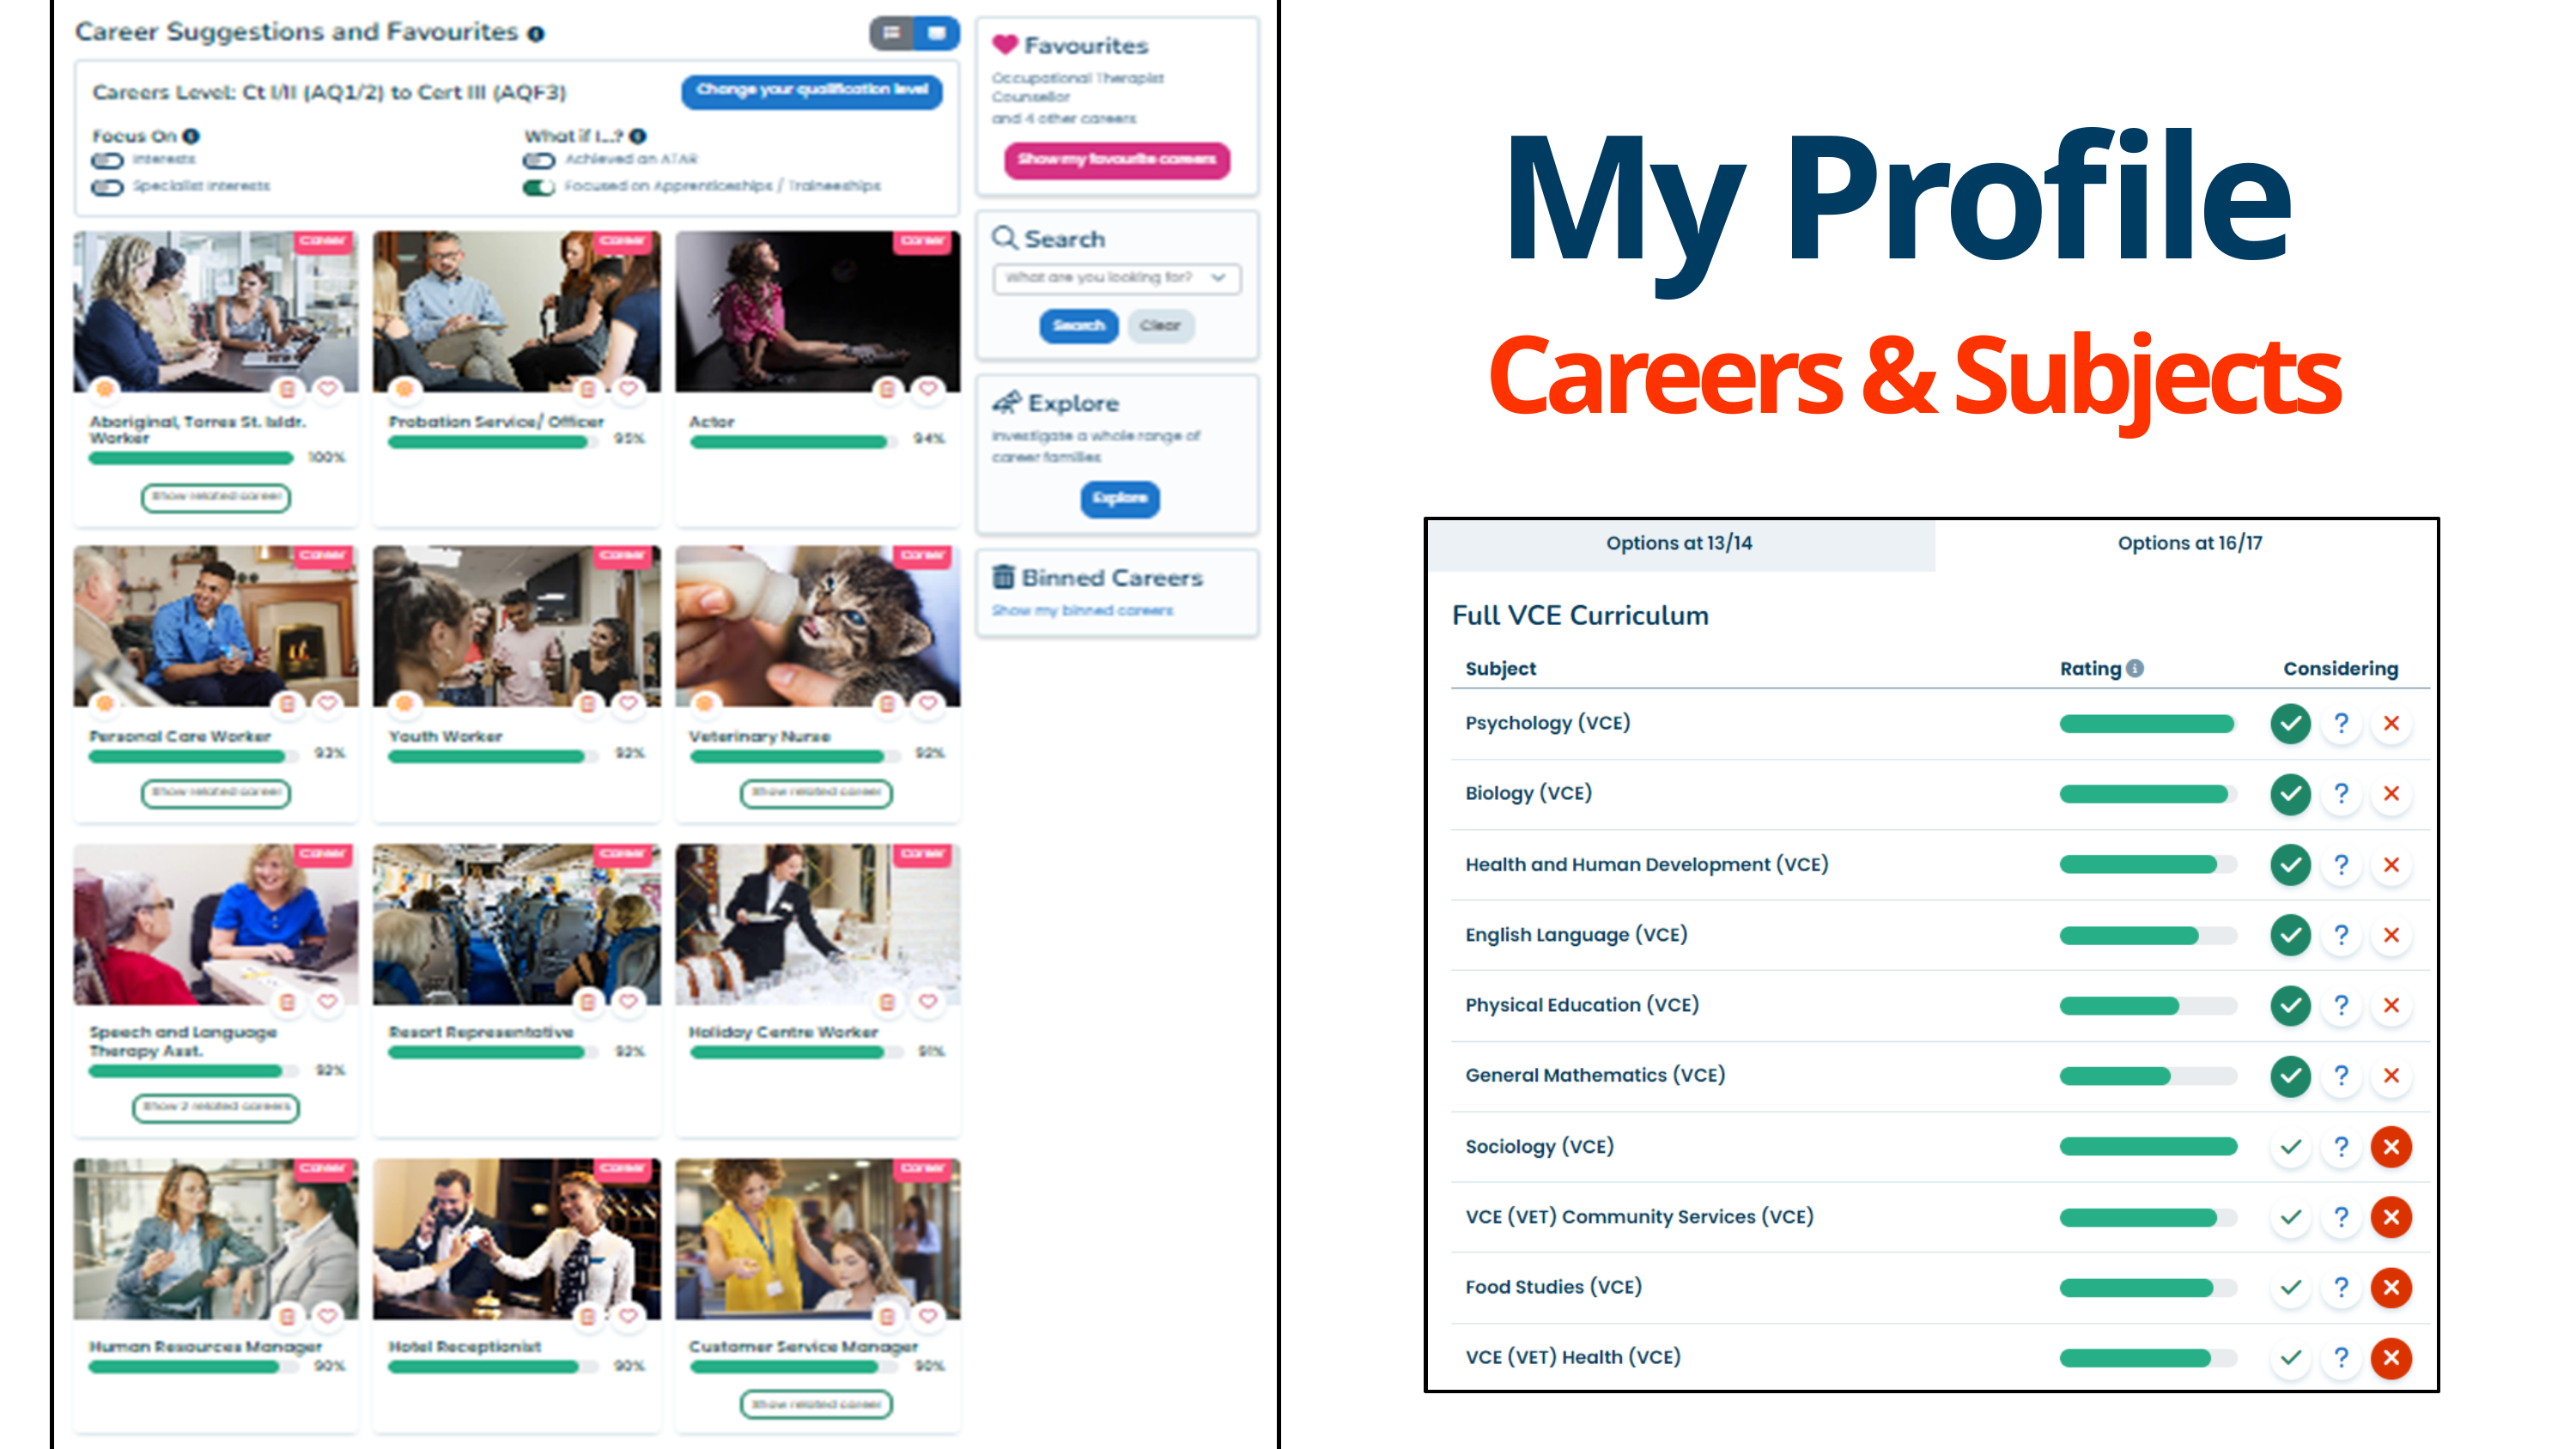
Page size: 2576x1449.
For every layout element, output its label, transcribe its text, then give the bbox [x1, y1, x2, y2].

picture [1427, 519, 2437, 1390]
text_box My Profile Careers & Subjects [1279, 144, 2576, 441]
picture [53, 0, 1278, 1449]
